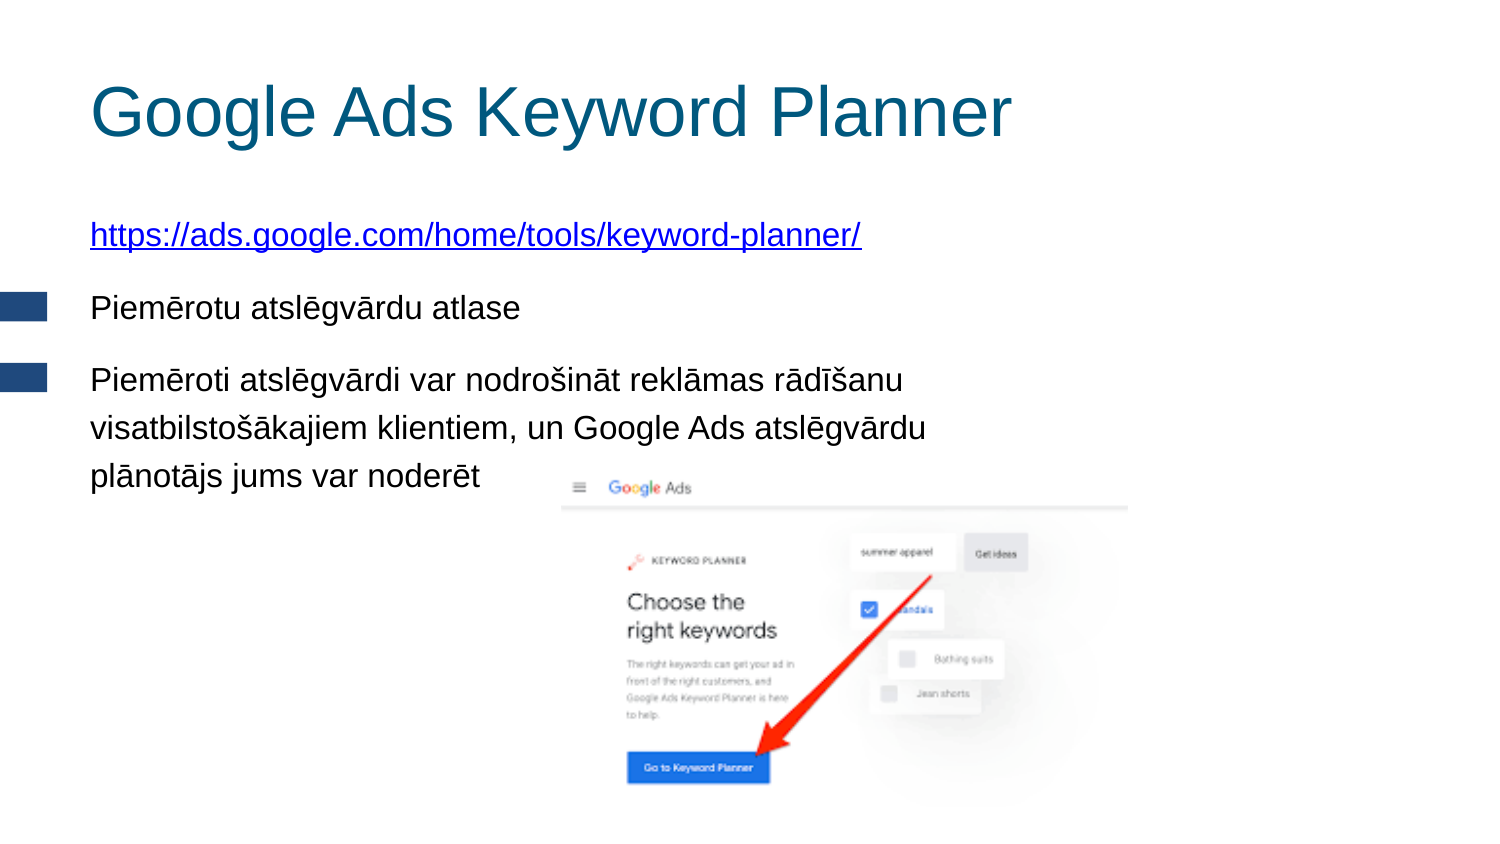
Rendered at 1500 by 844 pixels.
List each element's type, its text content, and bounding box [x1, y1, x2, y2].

text_box [0, 362, 48, 393]
title Google Ads Keyword Planner [75, 58, 1172, 257]
text_box [0, 291, 48, 322]
list https://ads.google.com/home/tools/keyword-planner/ Piemērotu atslēgvārdu atlase Piemēroti atslēgvārdi var nodrošināt reklāmas rādīšanu visatbilstošākajiem klientiem, un Google Ads atslēgvārdu plānotājs jums var noderēt [75, 197, 998, 564]
picture [560, 468, 1129, 807]
